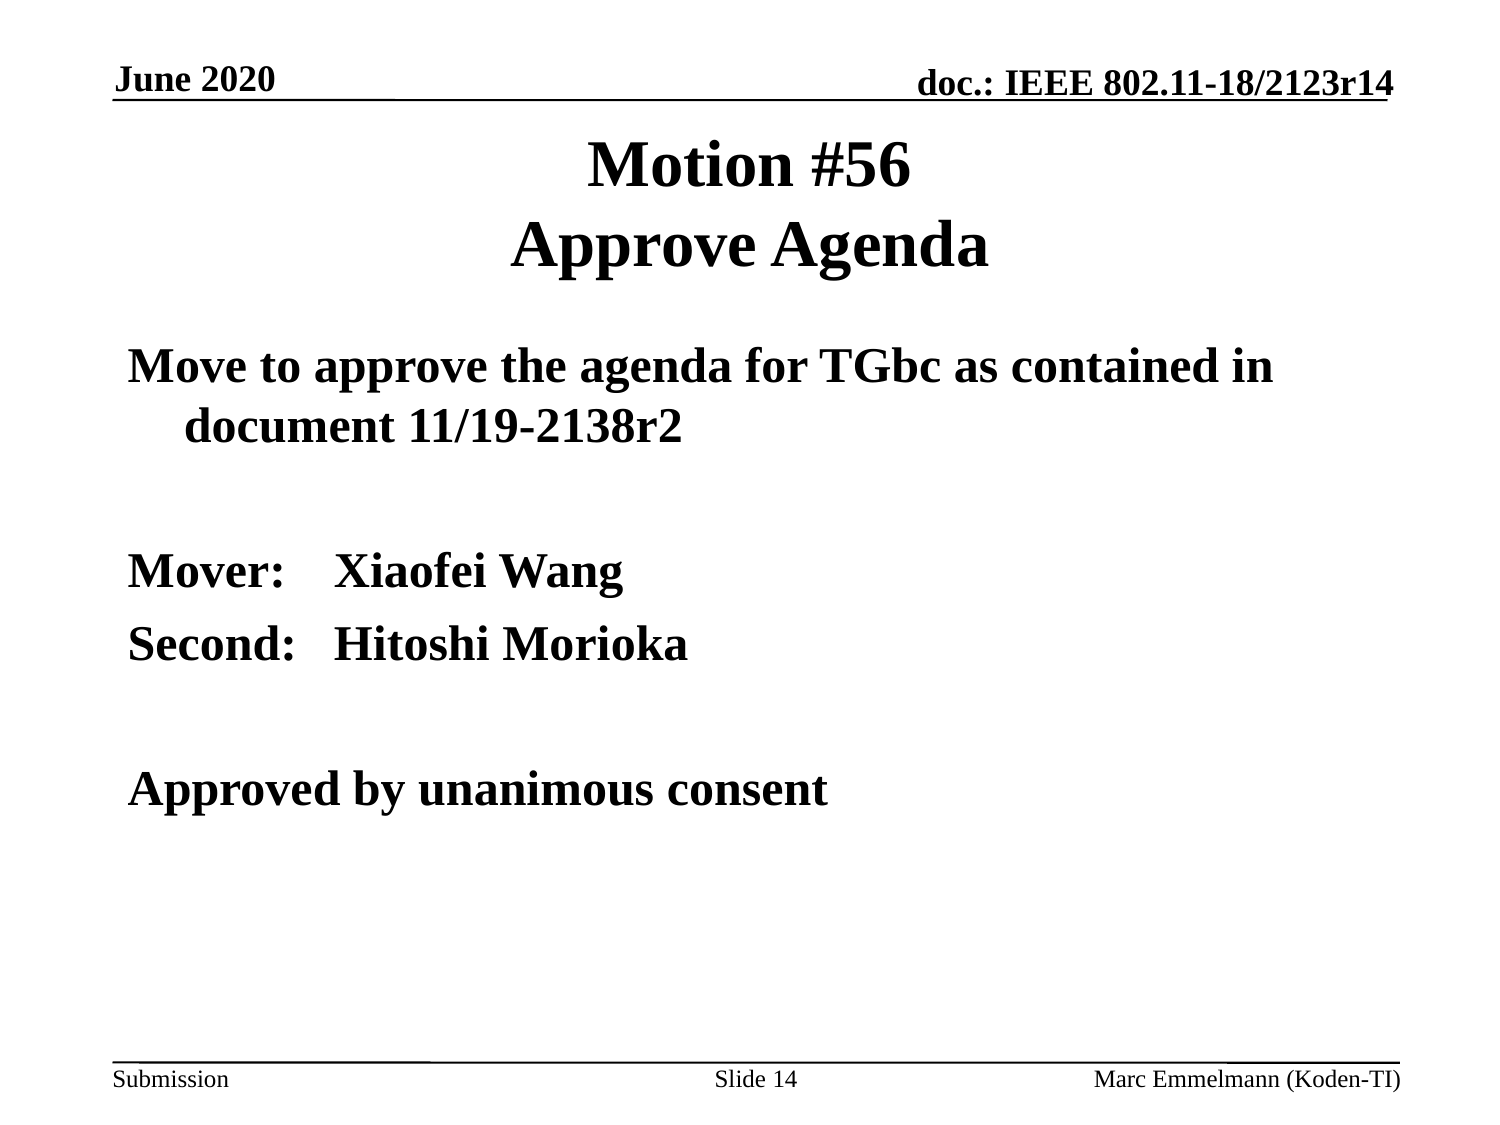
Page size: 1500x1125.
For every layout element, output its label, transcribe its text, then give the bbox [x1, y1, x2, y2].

slide_number Slide 14 [712, 1061, 800, 1123]
title Motion #56 Approve Agenda [112, 112, 1388, 288]
list Move to approve the agenda for TGbc as contained in document 11/19-2138r2 Mover: Xiaofei Wang Second: Hitoshi Morioka Approved by unanimous consent [112, 324, 1388, 1000]
footer Marc Emmelmann (Koden-TI) [878, 1061, 1402, 1093]
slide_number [114, 54, 423, 100]
